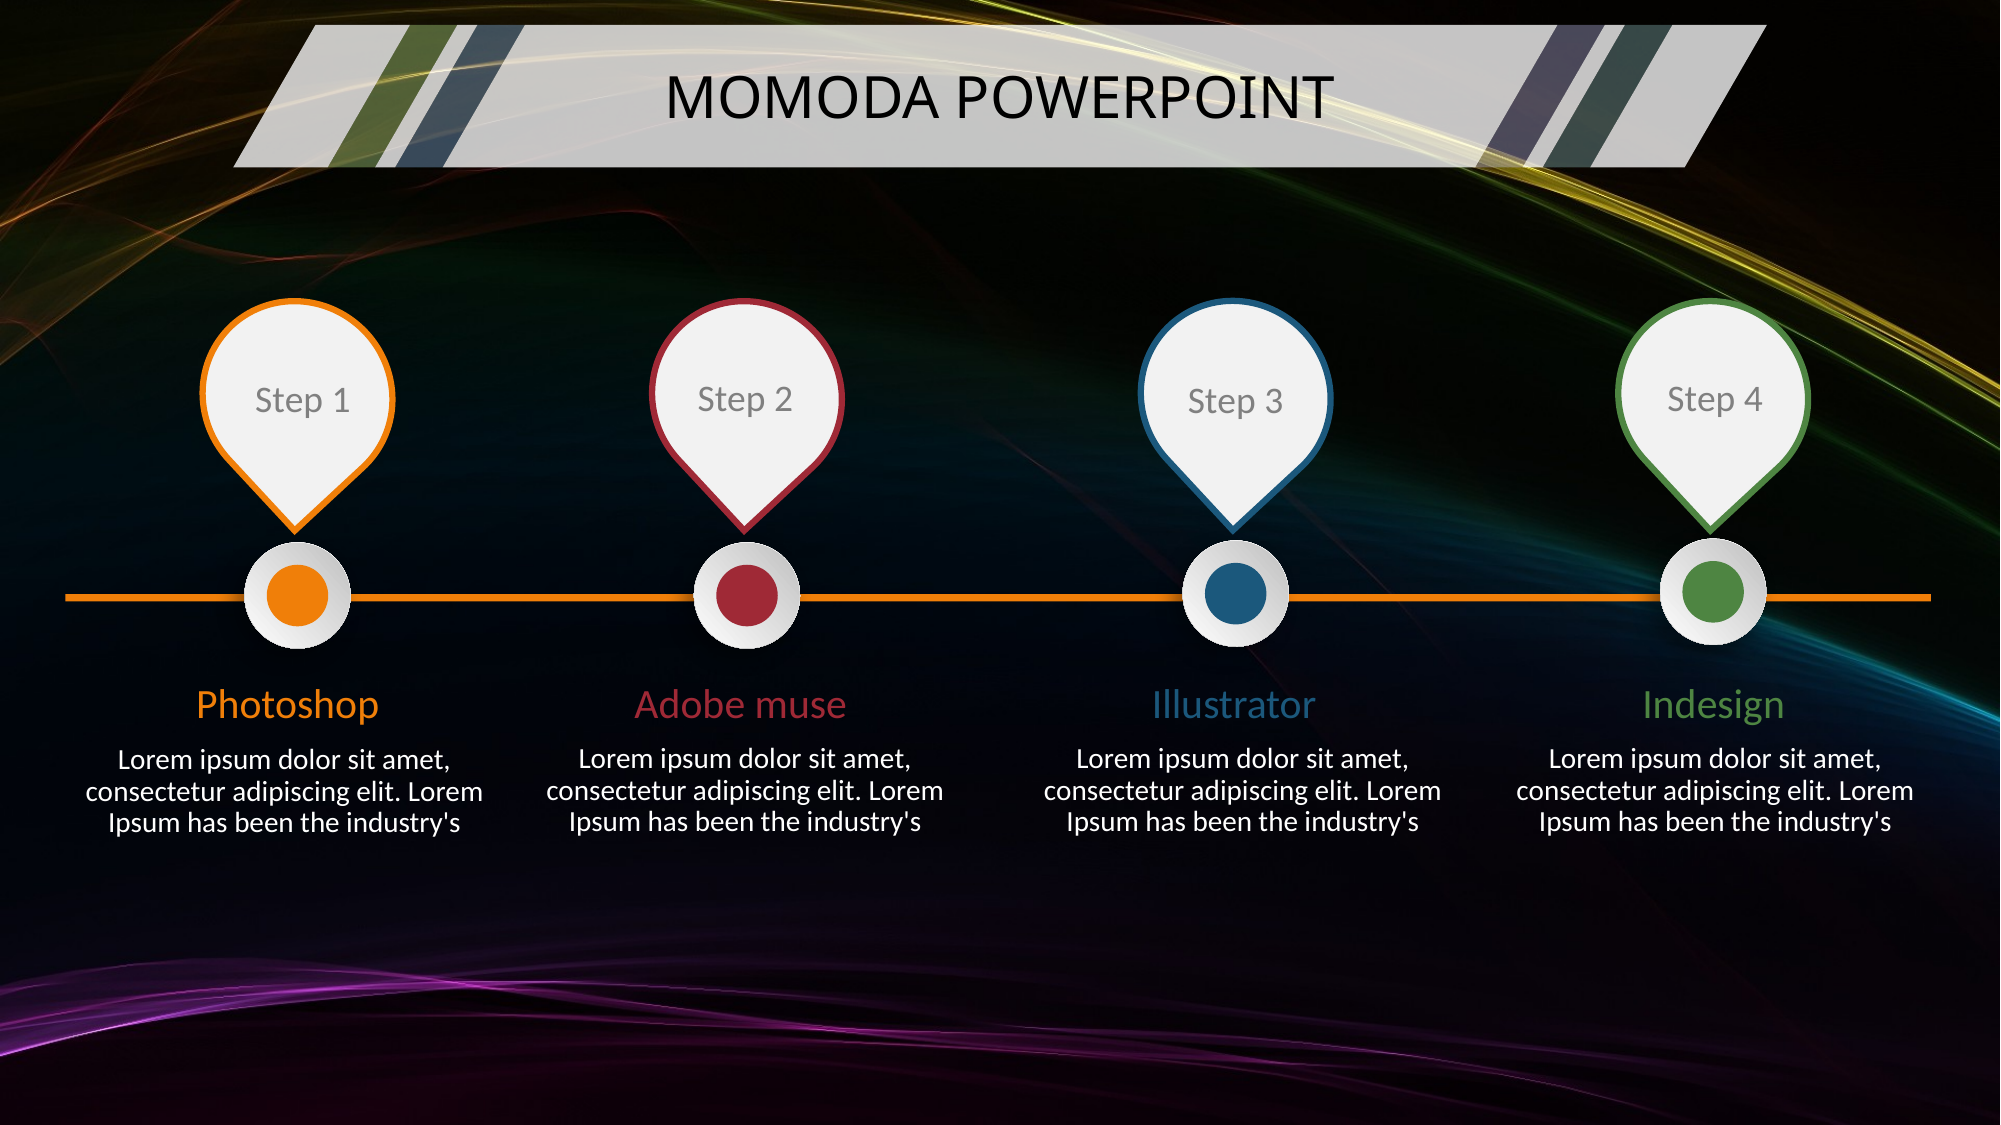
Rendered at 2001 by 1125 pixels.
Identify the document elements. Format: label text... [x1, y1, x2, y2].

text_box [231, 23, 412, 169]
text_box Lorem ipsum dolor sit amet, consectetur adipiscing elit. Lorem Ipsum has been the industry's [1025, 736, 1461, 857]
text_box Lorem ipsum dolor sit amet, consectetur adipiscing elit. Lorem Ipsum has been the industry's [66, 737, 503, 857]
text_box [1660, 538, 1767, 645]
text_box Step 3 [1173, 368, 1299, 429]
text_box [64, 593, 222, 603]
picture [1861, 676, 1876, 682]
text_box [440, 23, 1560, 169]
text_box [651, 300, 843, 533]
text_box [693, 542, 801, 649]
text_box Lorem ipsum dolor sit amet, consectetur adipiscing elit. Lorem Ipsum has been the industry's [1497, 736, 1934, 857]
text_box [1588, 23, 1769, 169]
text_box [1139, 299, 1332, 532]
text_box [396, 23, 524, 169]
text_box Step 1 [240, 368, 366, 428]
text_box [329, 23, 456, 169]
text_box [355, 593, 672, 603]
text_box Illustrator [1137, 669, 1370, 735]
text_box [1617, 300, 1810, 533]
text_box Indesign [1627, 669, 1861, 735]
text_box [1520, 23, 1627, 169]
text_box [373, 23, 480, 169]
text_box Adobe muse [619, 669, 872, 735]
text_box [201, 300, 394, 533]
text_box [1544, 23, 1671, 169]
text_box Photoshop [181, 669, 414, 735]
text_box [1182, 540, 1289, 647]
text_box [244, 542, 351, 649]
text_box [1771, 593, 1932, 603]
text_box Lorem ipsum dolor sit amet, consectetur adipiscing elit. Lorem Ipsum has been the industry's [527, 736, 963, 857]
picture [0, 0, 2000, 1125]
text_box [805, 593, 1161, 603]
text_box Step 2 [683, 366, 809, 427]
text_box [1476, 23, 1604, 169]
text_box Step 4 [1652, 366, 1778, 427]
text_box [1292, 593, 1638, 603]
text_box MOMODA POWERPOINT [609, 53, 1390, 139]
